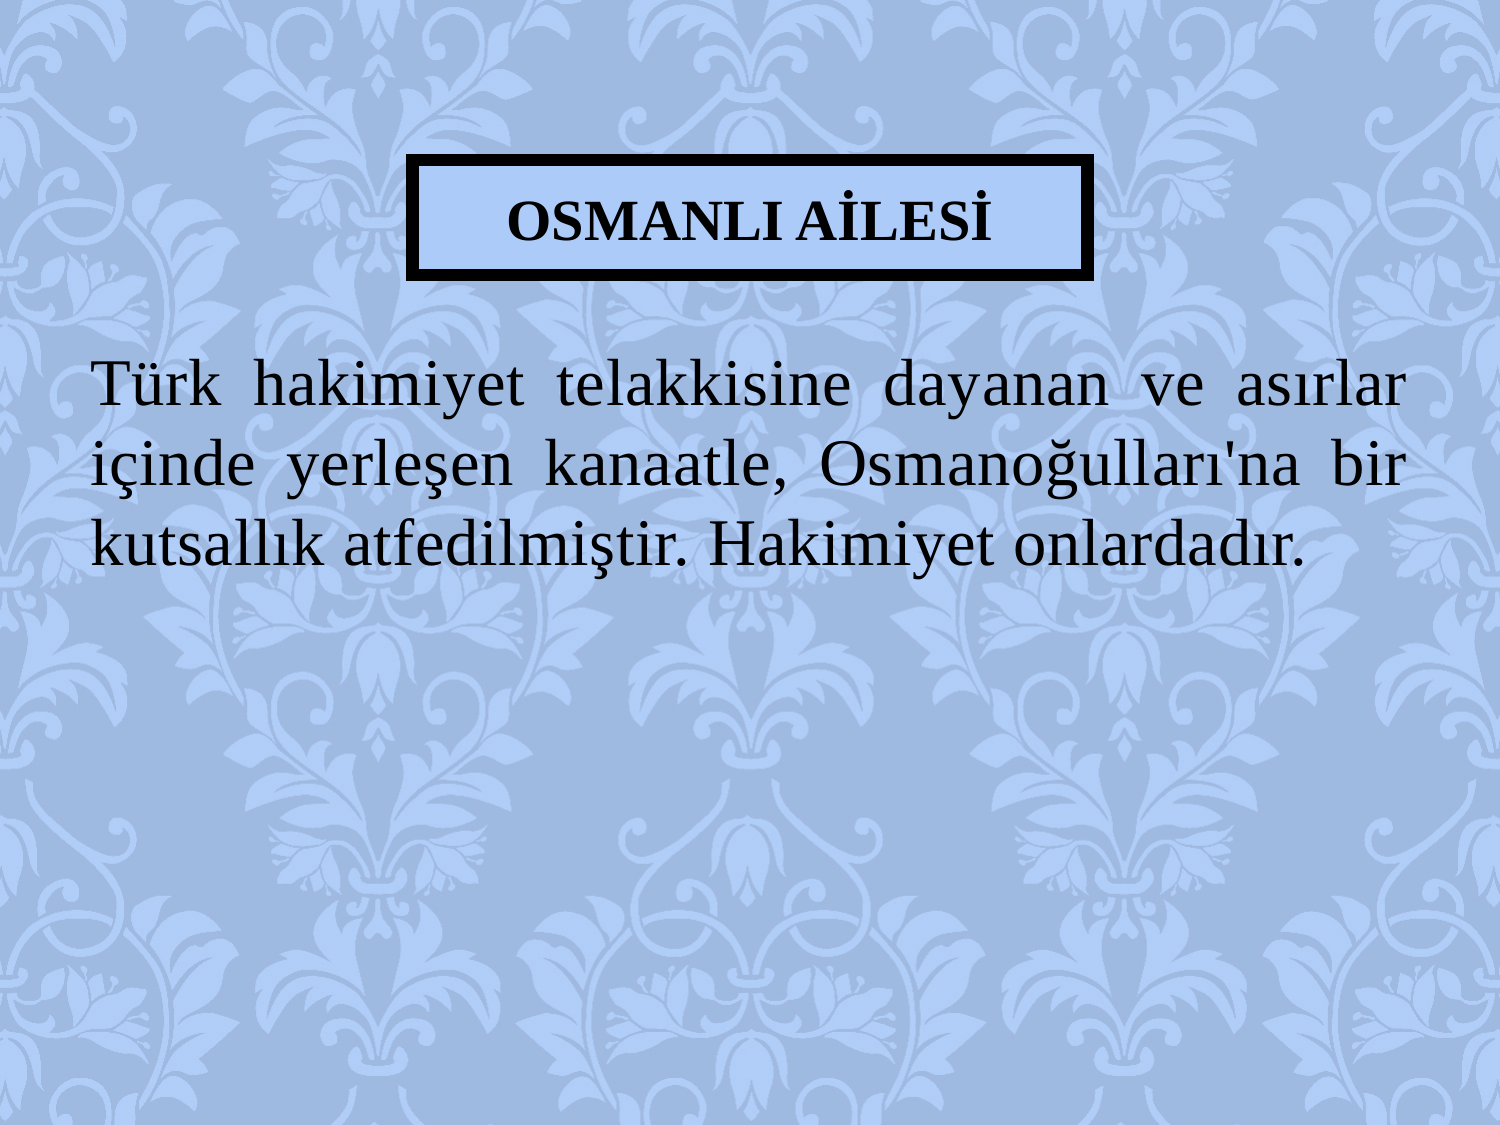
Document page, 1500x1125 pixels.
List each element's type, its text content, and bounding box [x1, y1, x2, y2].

list Türk hakimiyet telakkisine dayanan ve asırlar içinde yerleşen kanaatle, Osmanoğulları'na bir kutsallık atfedilmiştir. Hakimiyet onlardadır. [75, 331, 1425, 1000]
title OSMANLI AİLESİ [406, 154, 1094, 281]
